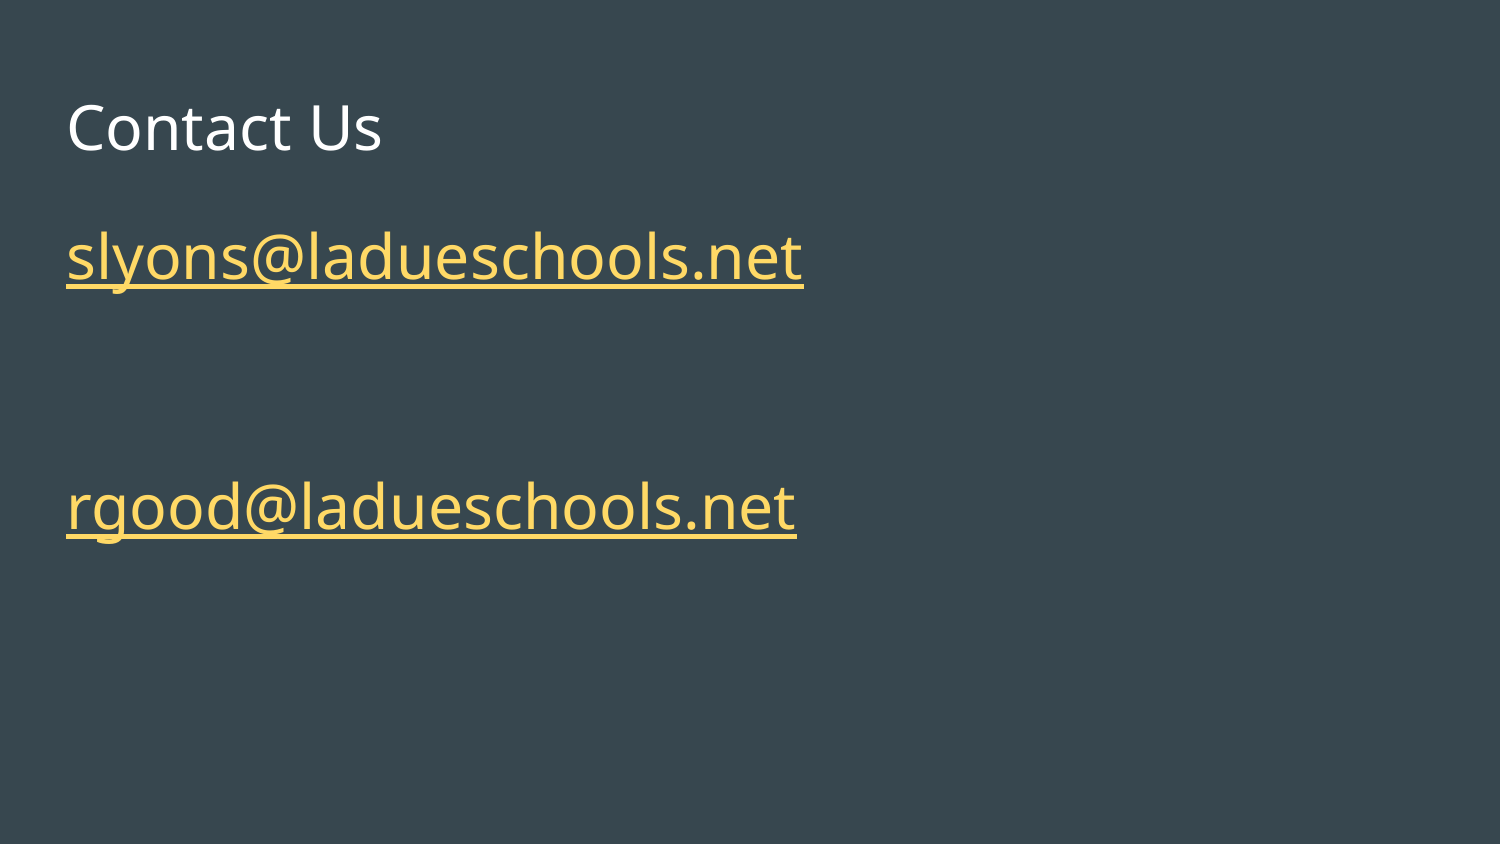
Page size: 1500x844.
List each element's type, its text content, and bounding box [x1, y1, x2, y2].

title Contact Us [51, 72, 1449, 167]
list slyons@ladueschools.net rgood@ladueschools.net [51, 189, 1449, 750]
